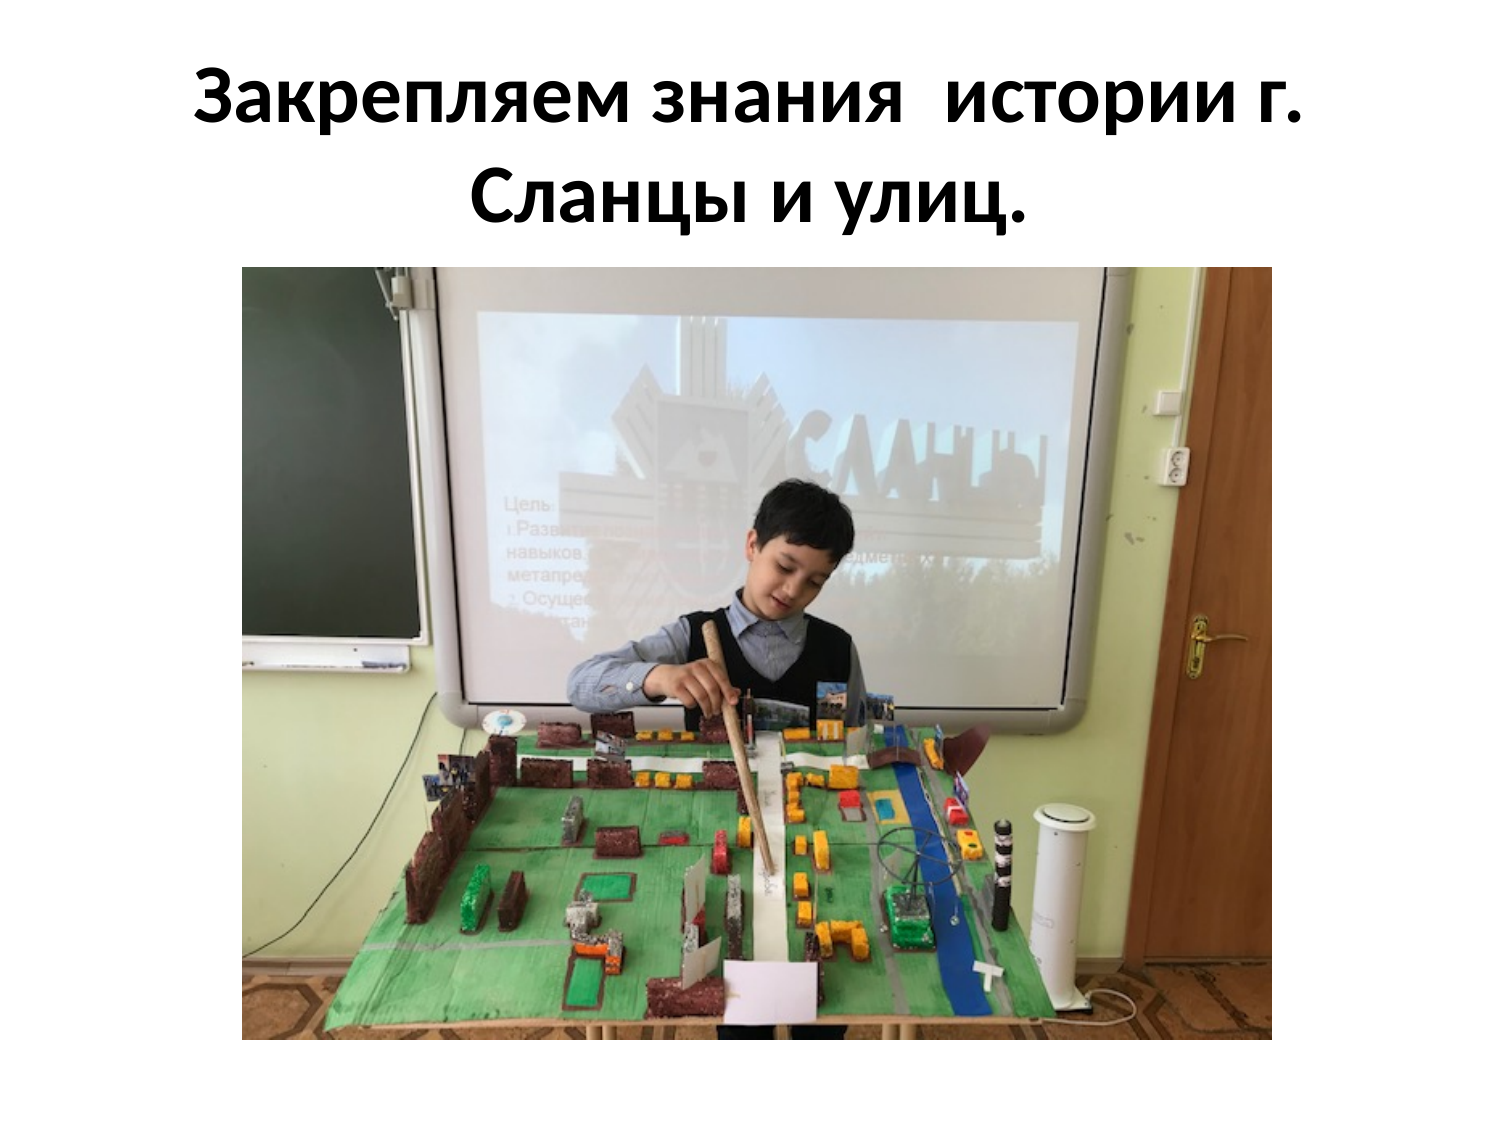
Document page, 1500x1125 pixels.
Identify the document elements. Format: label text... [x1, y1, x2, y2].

title Закрепляем знания истории г. Сланцы и улиц. [75, 45, 1425, 233]
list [241, 266, 1273, 1040]
